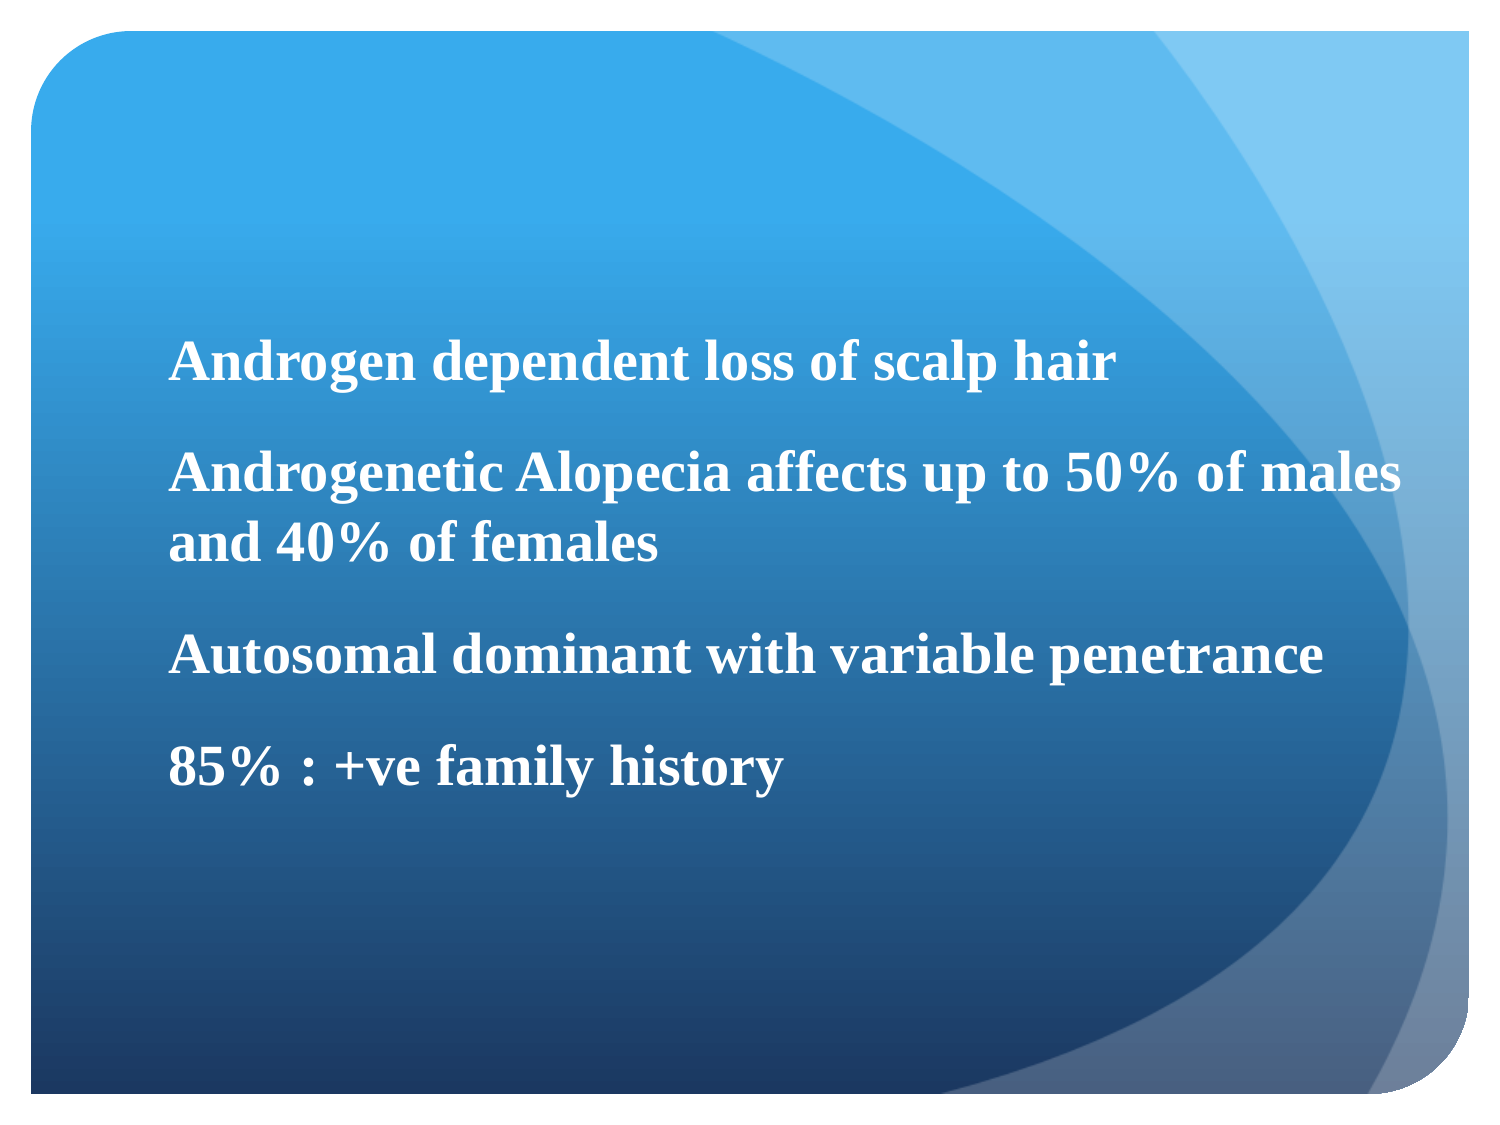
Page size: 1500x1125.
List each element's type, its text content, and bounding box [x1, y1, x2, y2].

picture [24, 30, 1473, 1094]
list Androgen dependent loss of scalp hair Androgenetic Alopecia affects up to 50% of males and 40% of females Autosomal dominant with variable penetrance 85% : +ve family history [153, 314, 1500, 1013]
